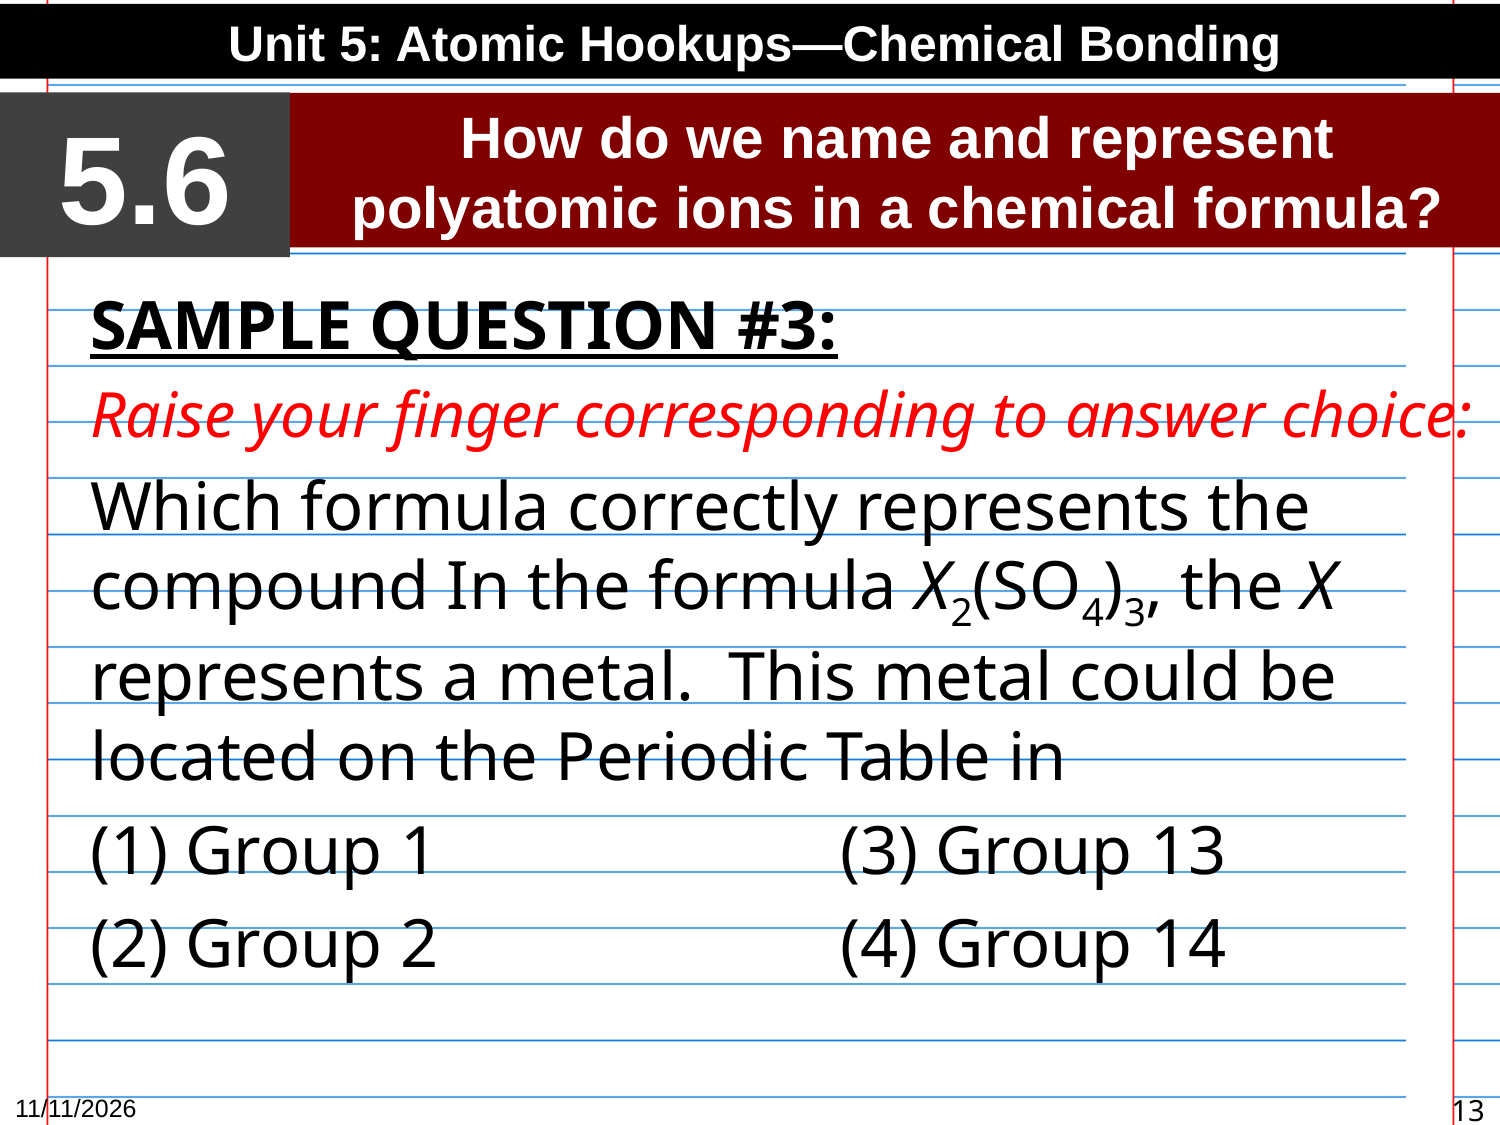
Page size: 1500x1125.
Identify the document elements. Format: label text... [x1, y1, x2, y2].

list SAMPLE QUESTION #3: Raise your finger corresponding to answer choice: Which formula correctly represents the compound In the formula X2(SO4)3, the X represents a metal. This metal could be located on the Periodic Table in (1) Group 1 (3) Group 13 (2) Group 2 (4) Group 14 [75, 275, 1500, 1018]
picture [0, 79, 1500, 92]
slide_number 13 [1149, 1084, 1500, 1125]
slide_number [0, 1084, 350, 1125]
text_box 5.6 [0, 92, 290, 258]
text_box How do we name and represent polyatomic ions in a chemical formula? [290, 92, 1500, 248]
picture [0, 248, 1500, 1125]
text_box Unit 5: Atomic Hookups—Chemical Bonding [0, 3, 1500, 79]
